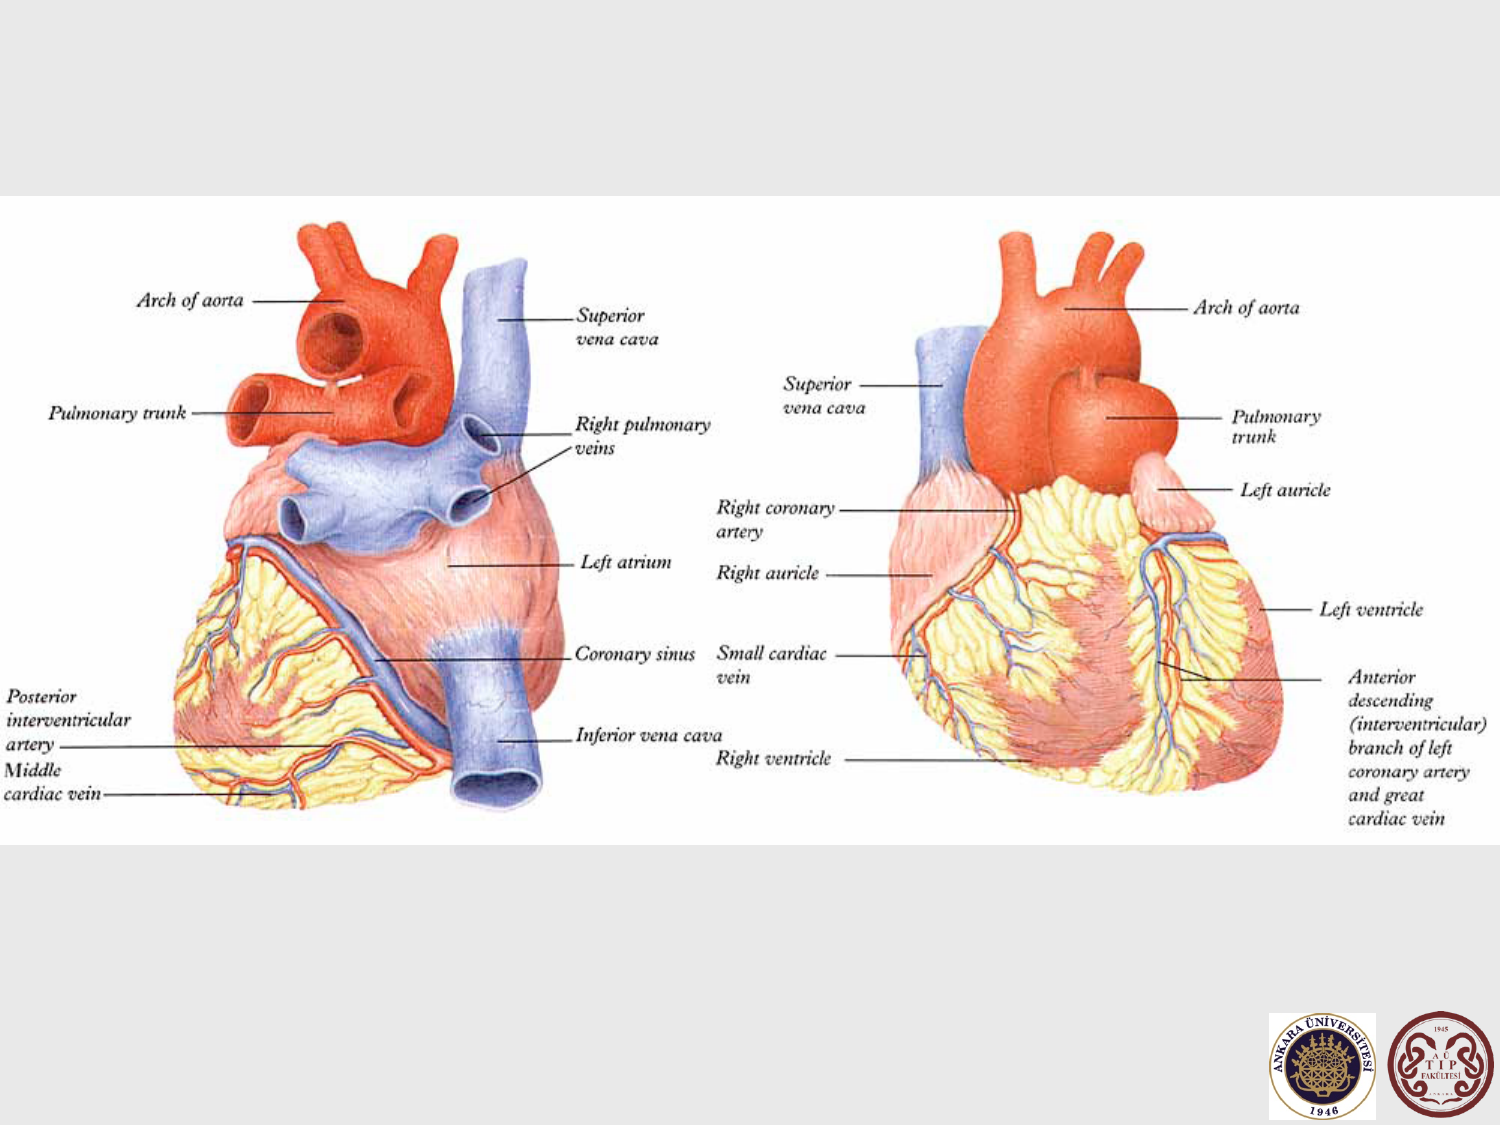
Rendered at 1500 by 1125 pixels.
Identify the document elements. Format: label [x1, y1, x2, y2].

picture [1269, 1013, 1376, 1120]
picture [0, 196, 1500, 845]
picture [1387, 1011, 1494, 1118]
